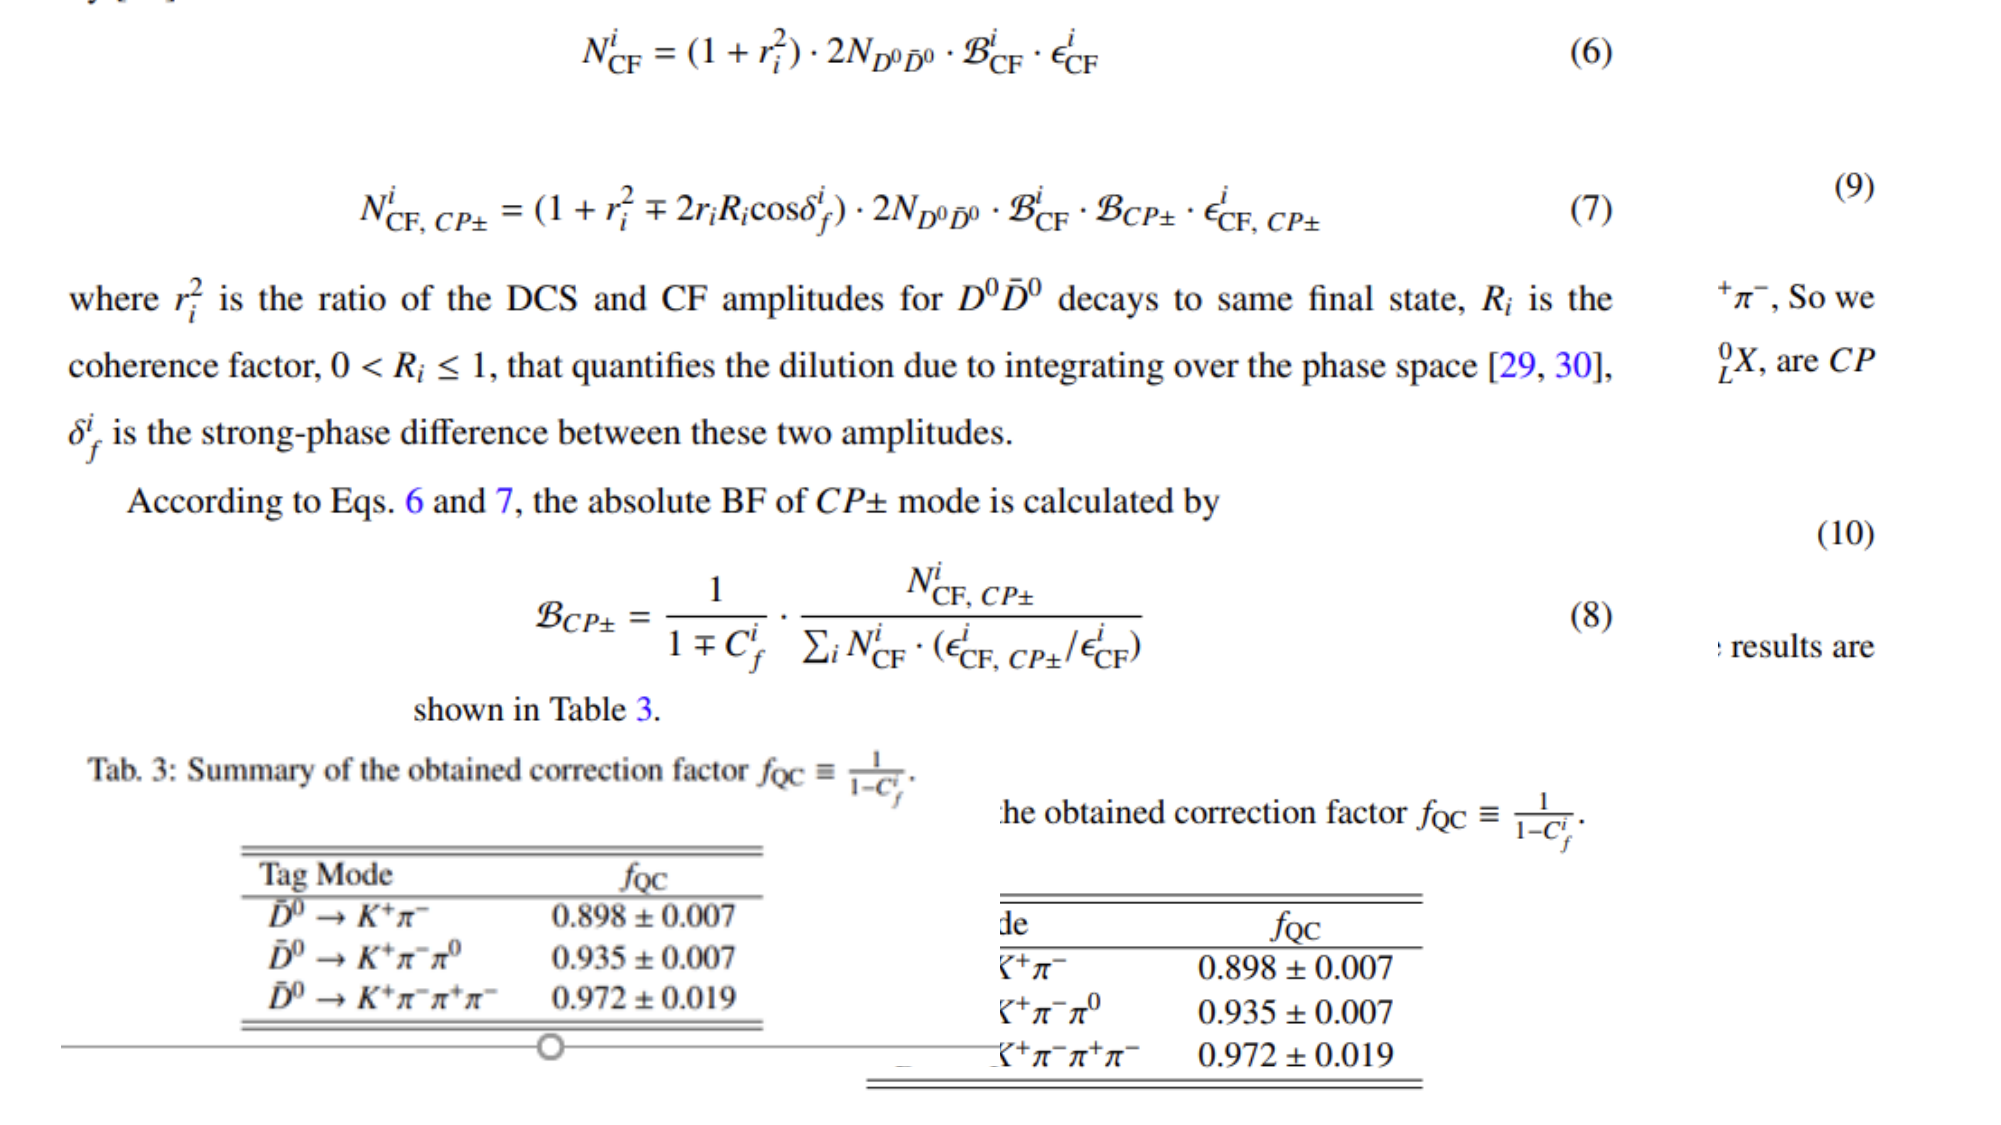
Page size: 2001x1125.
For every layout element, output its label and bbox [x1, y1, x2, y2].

list [396, 19, 2000, 1106]
picture [61, 0, 1718, 692]
picture [61, 723, 1000, 1066]
